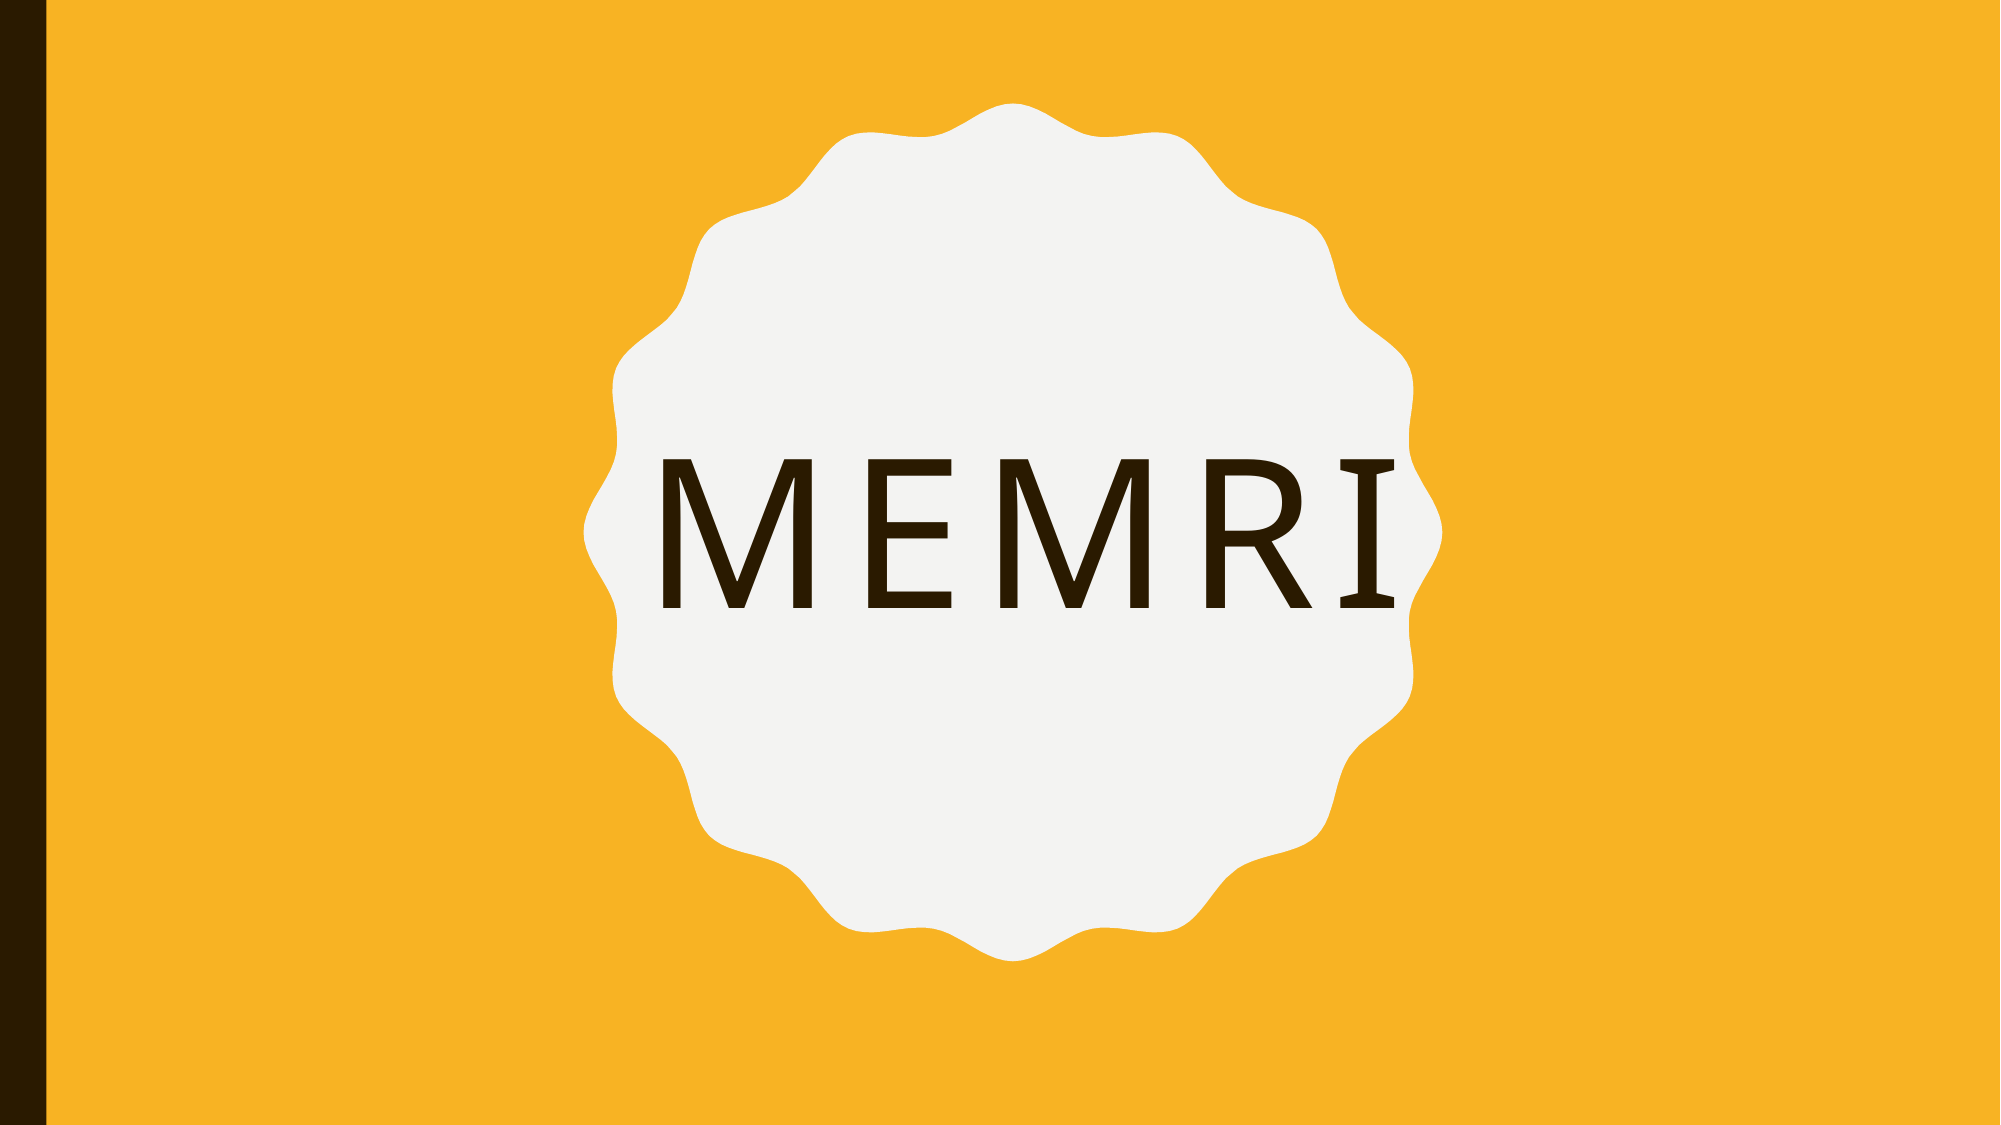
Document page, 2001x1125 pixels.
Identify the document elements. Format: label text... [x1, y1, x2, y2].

title Memri [176, 180, 1870, 902]
